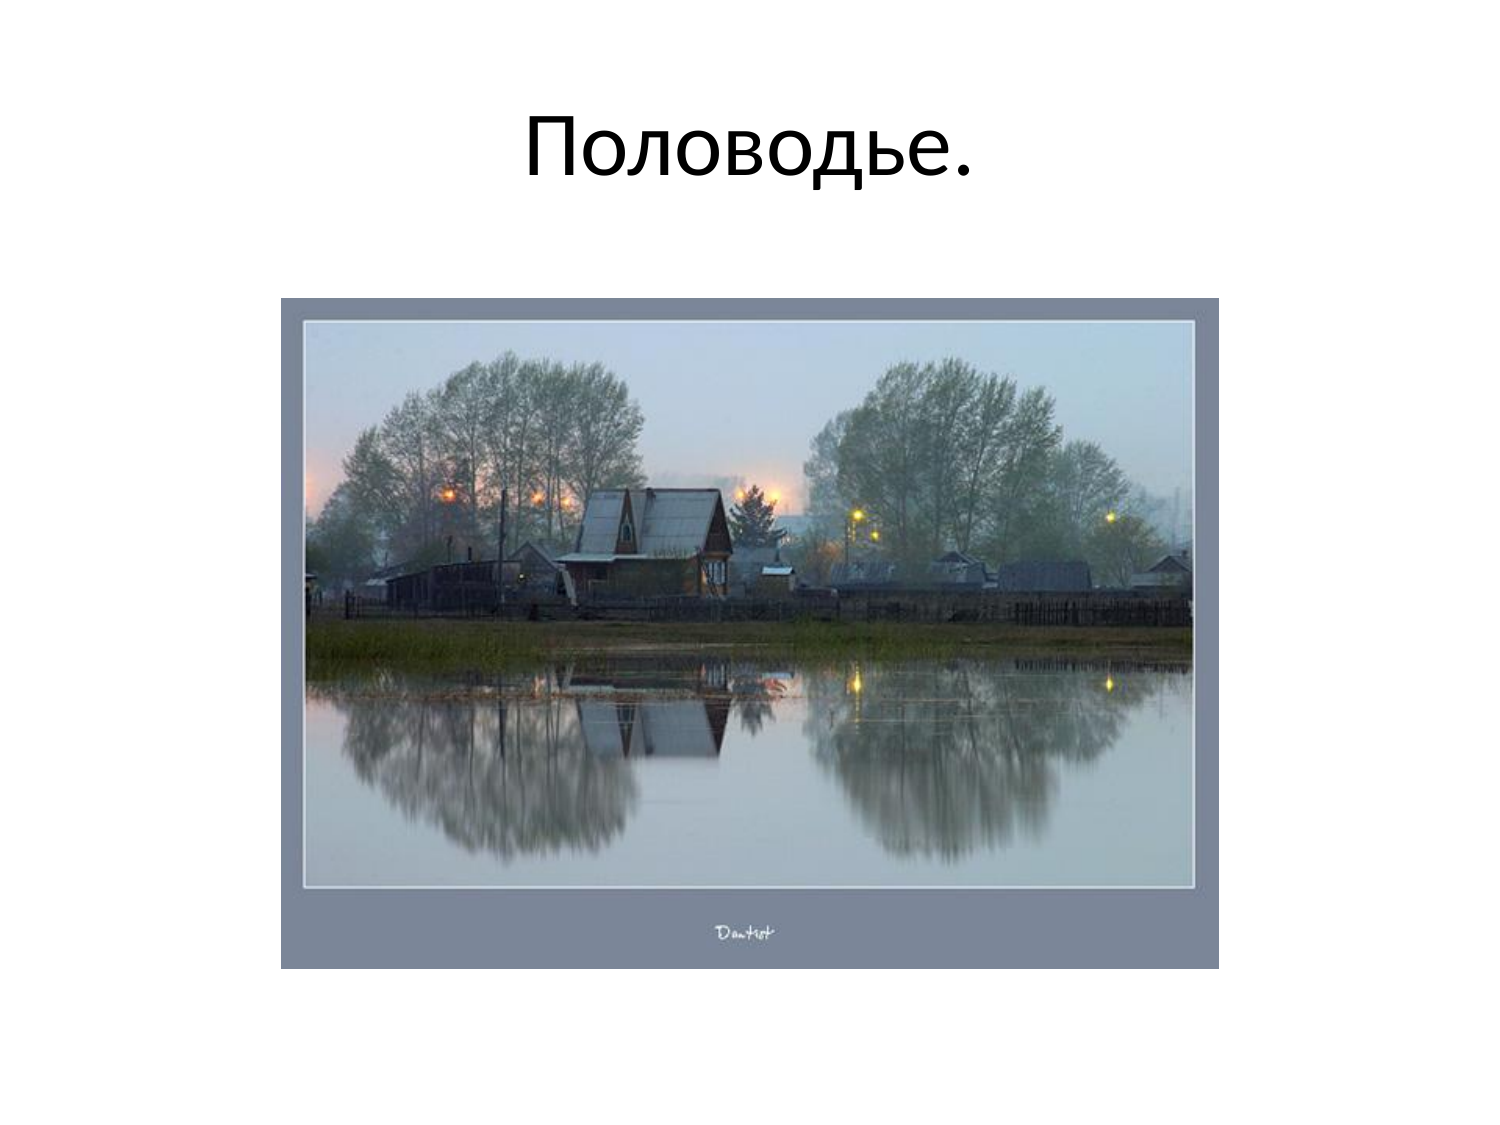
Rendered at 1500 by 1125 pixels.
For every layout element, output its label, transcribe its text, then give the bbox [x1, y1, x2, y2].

title Половодье. [75, 45, 1425, 233]
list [281, 298, 1219, 970]
